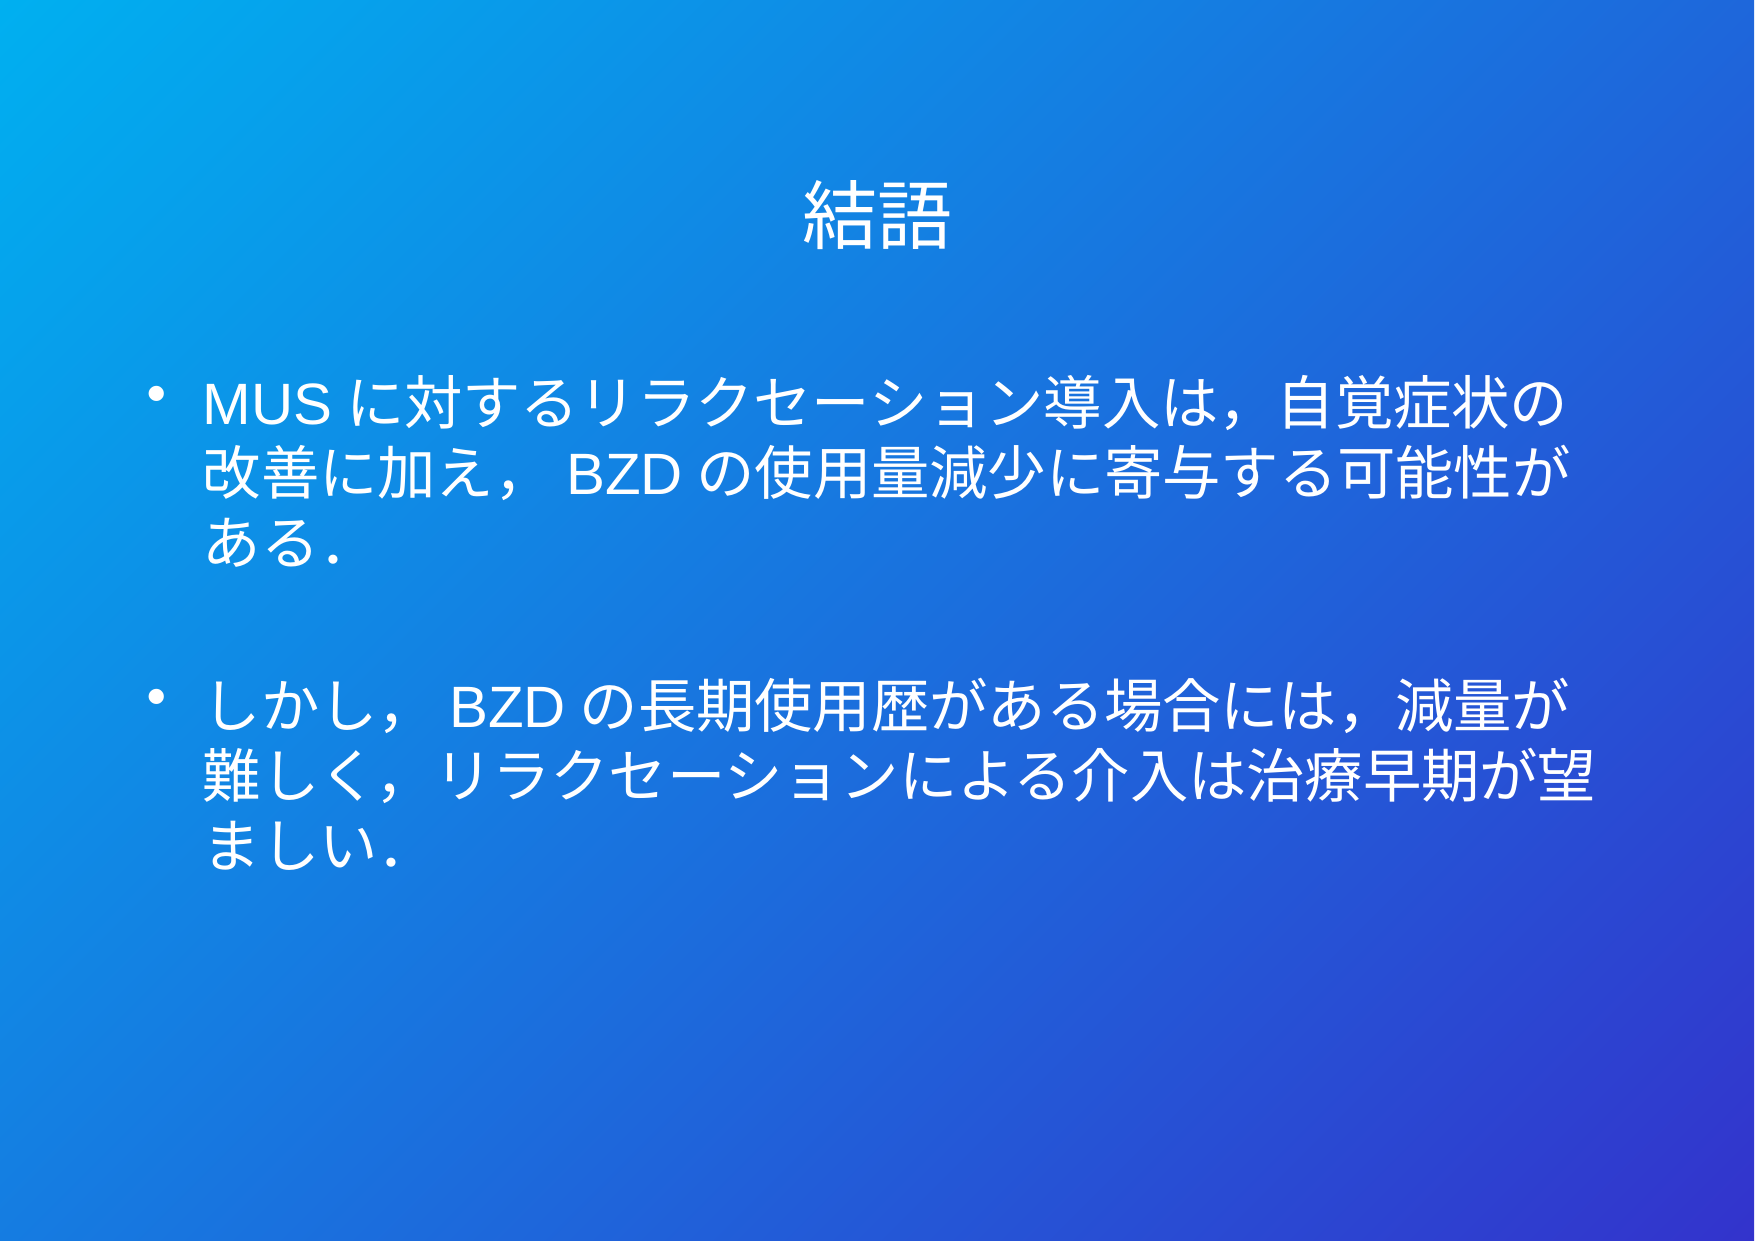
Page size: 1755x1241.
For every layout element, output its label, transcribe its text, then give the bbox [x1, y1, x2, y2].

title 結語 [131, 110, 1623, 317]
list MUSに対するリラクセーション導入は，自覚症状の改善に加え，BZDの使用量減少に寄与する可能性がある． しかし，BZDの長期使用歴がある場合には，減量が難しく，リラクセーションによる介入は治療早期が望ましい． [131, 358, 1623, 1103]
